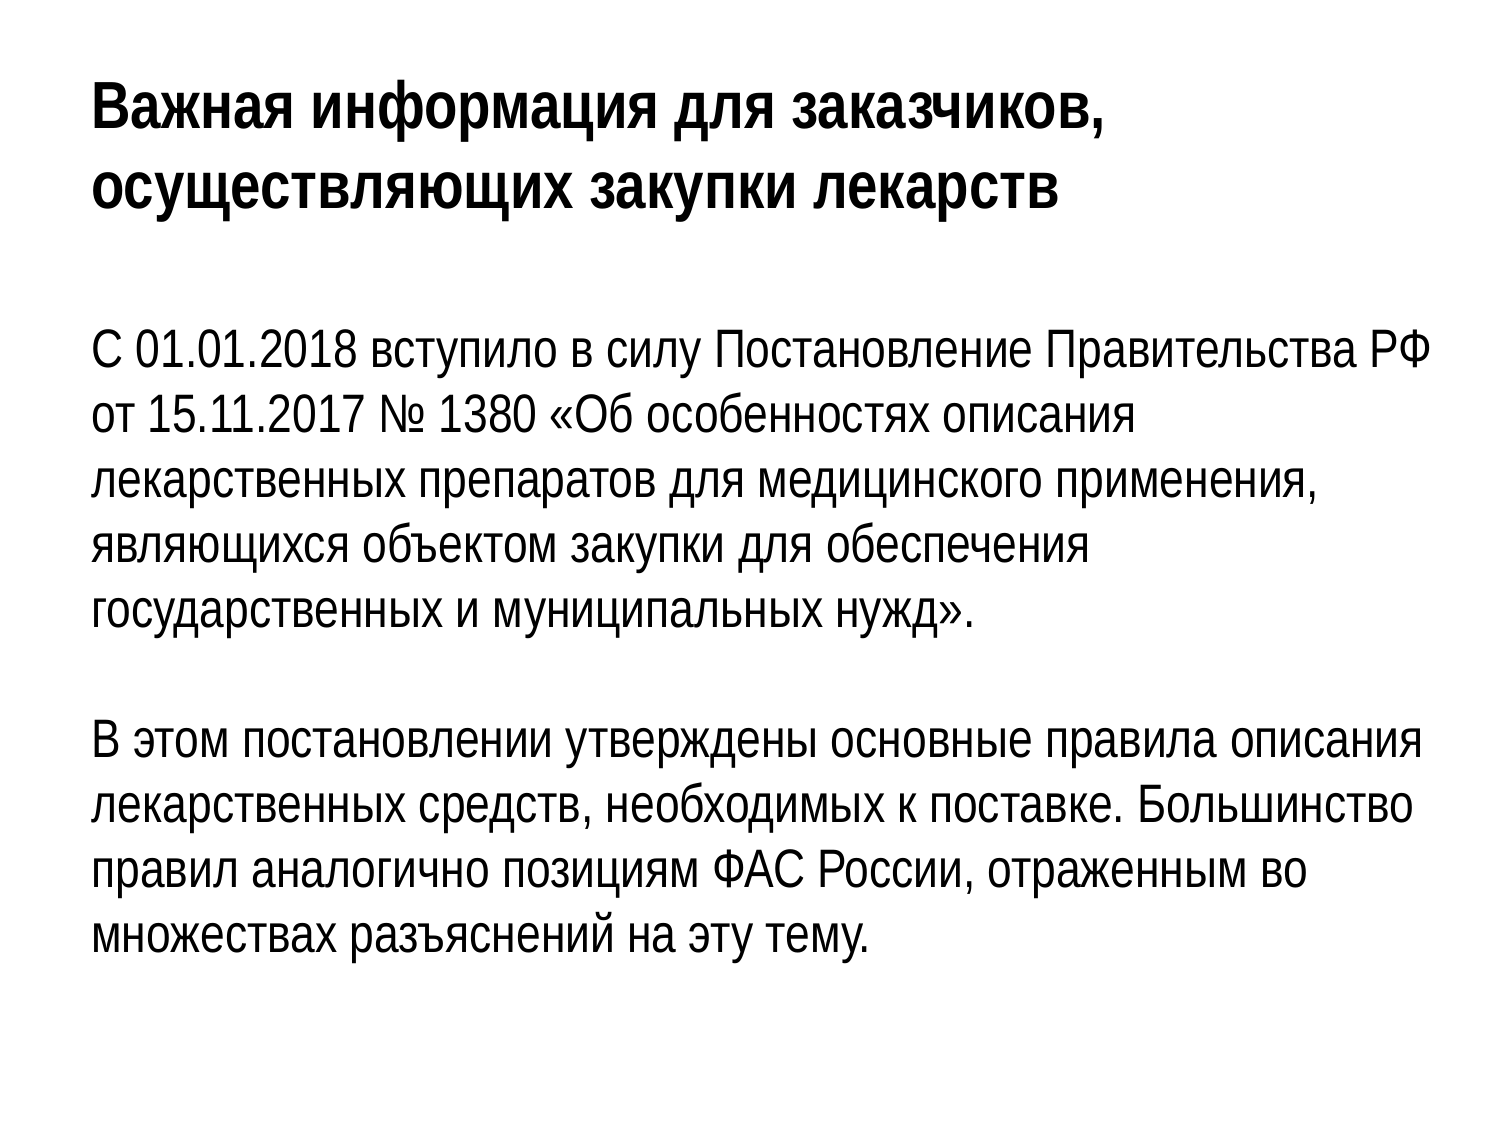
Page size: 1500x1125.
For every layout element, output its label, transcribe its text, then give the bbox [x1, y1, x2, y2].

text_box Важная информация для заказчиков, осуществляющих закупки лекарств [76, 54, 1282, 230]
text_box С 01.01.2018 вступило в силу Постановление Правительства РФ от 15.11.2017 № 1380 «Об особенностях описания лекарственных препаратов для медицинского применения, являющихся объектом закупки для обеспечения государственных и муниципальных нужд». В этом постановлении утверждены основные правила описания лекарственных средств, необходимых к поставке. Большинство правил аналогично позициям ФАС России, отраженным во множествах разъяснений на эту тему. [76, 306, 1471, 971]
